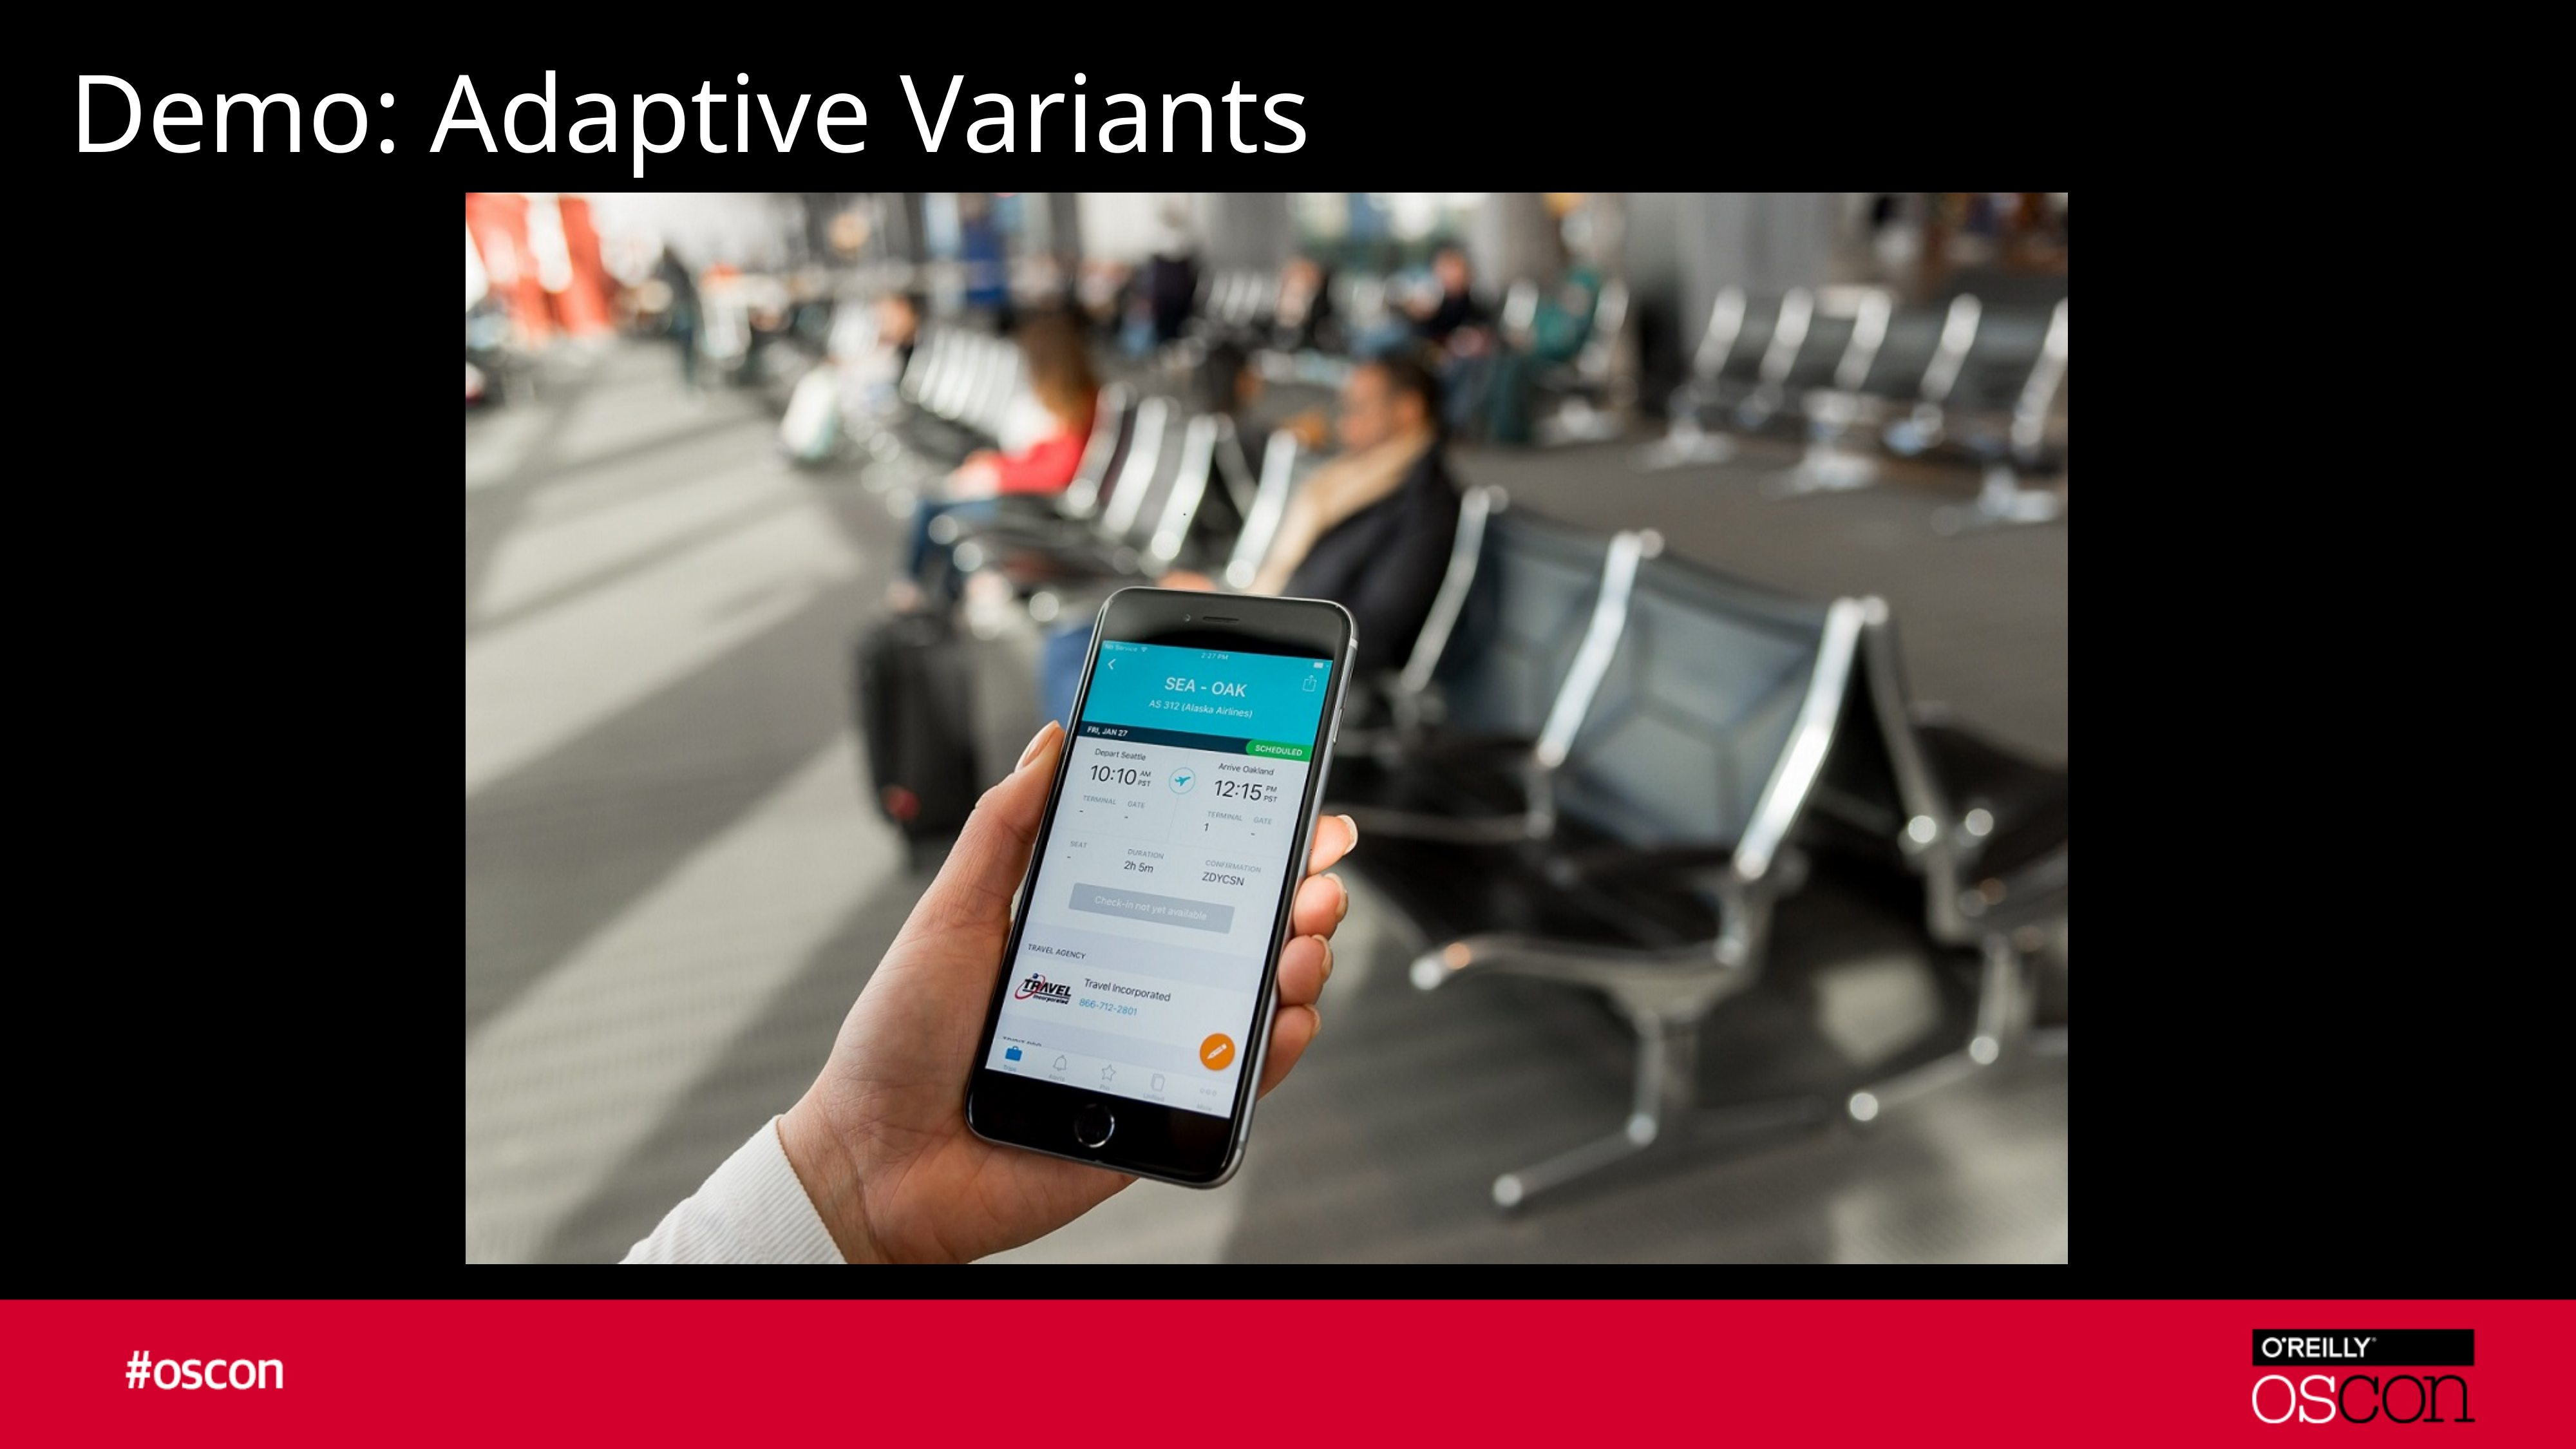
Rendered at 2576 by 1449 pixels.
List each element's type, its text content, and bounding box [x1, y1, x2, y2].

title Demo: Adaptive Variants [65, 9, 2510, 209]
picture [0, 0, 2576, 1449]
